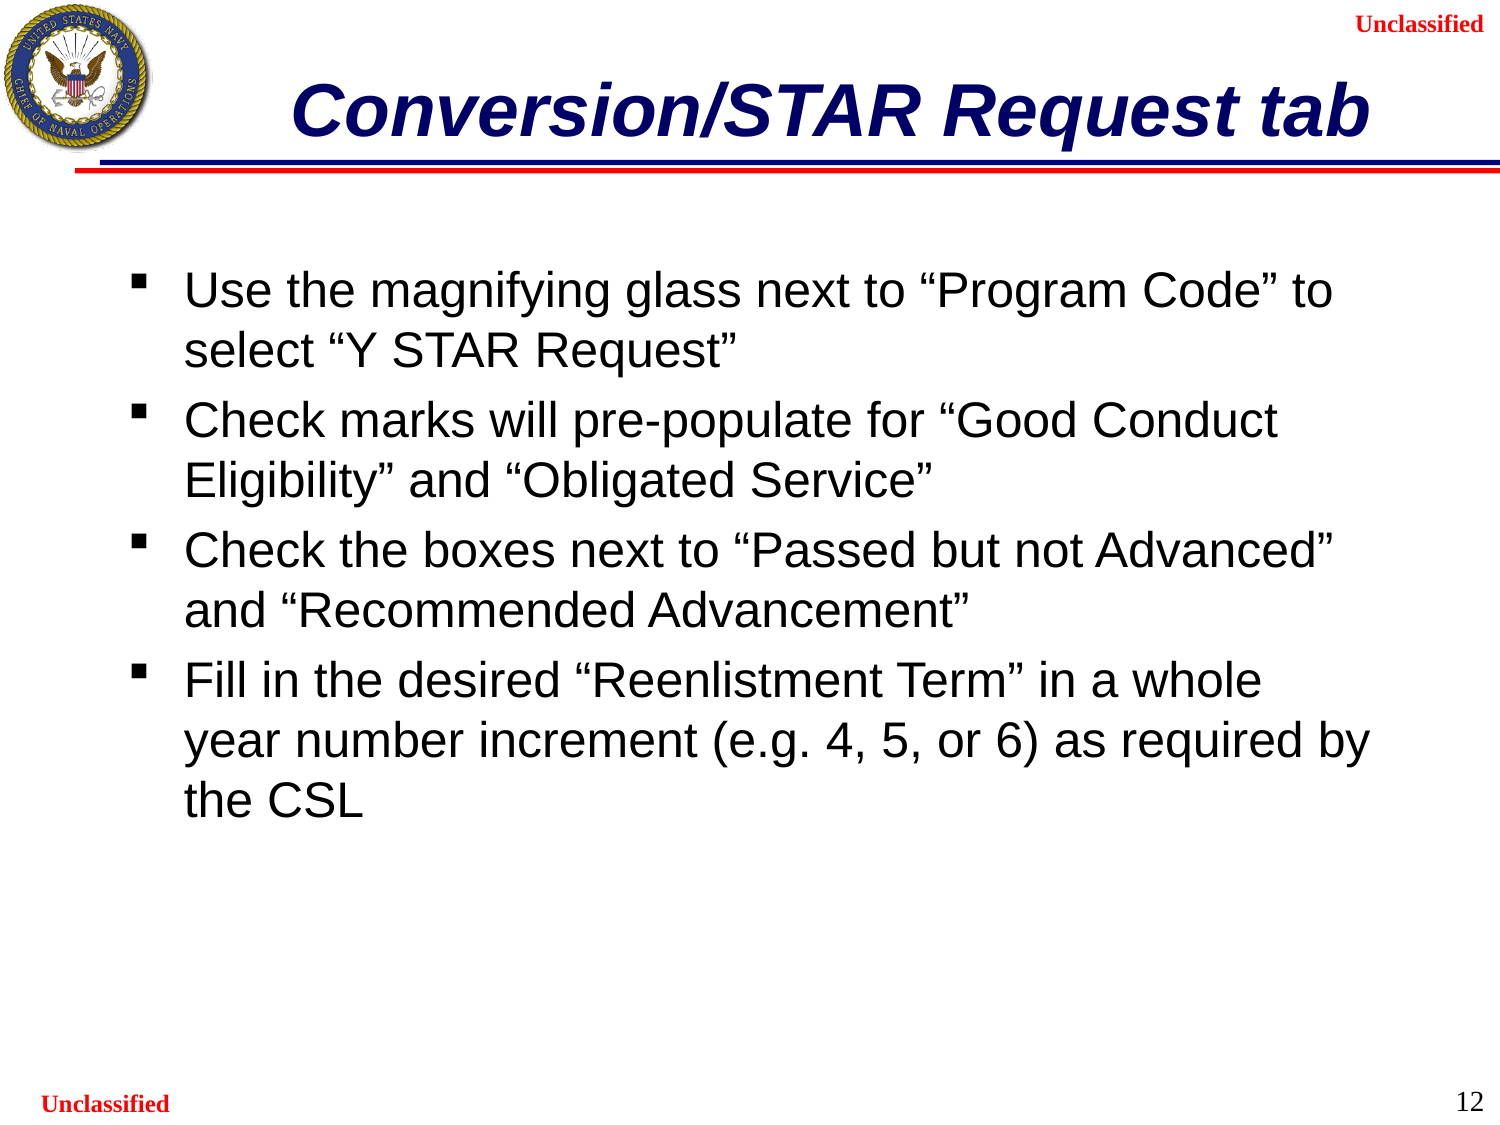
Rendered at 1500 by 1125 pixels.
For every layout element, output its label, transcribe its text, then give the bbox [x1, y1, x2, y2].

title Conversion/STAR Request tab [162, 12, 1500, 201]
slide_number 12 [1187, 1074, 1500, 1125]
list Use the magnifying glass next to “Program Code” to select “Y STAR Request” Check marks will pre-populate for “Good Conduct Eligibility” and “Obligated Service” Check the boxes next to “Passed but not Advanced” and “Recommended Advancement” Fill in the desired “Reenlistment Term” in a whole year number increment (e.g. 4, 5, or 6) as required by the CSL [112, 249, 1388, 926]
picture [4, 4, 153, 153]
